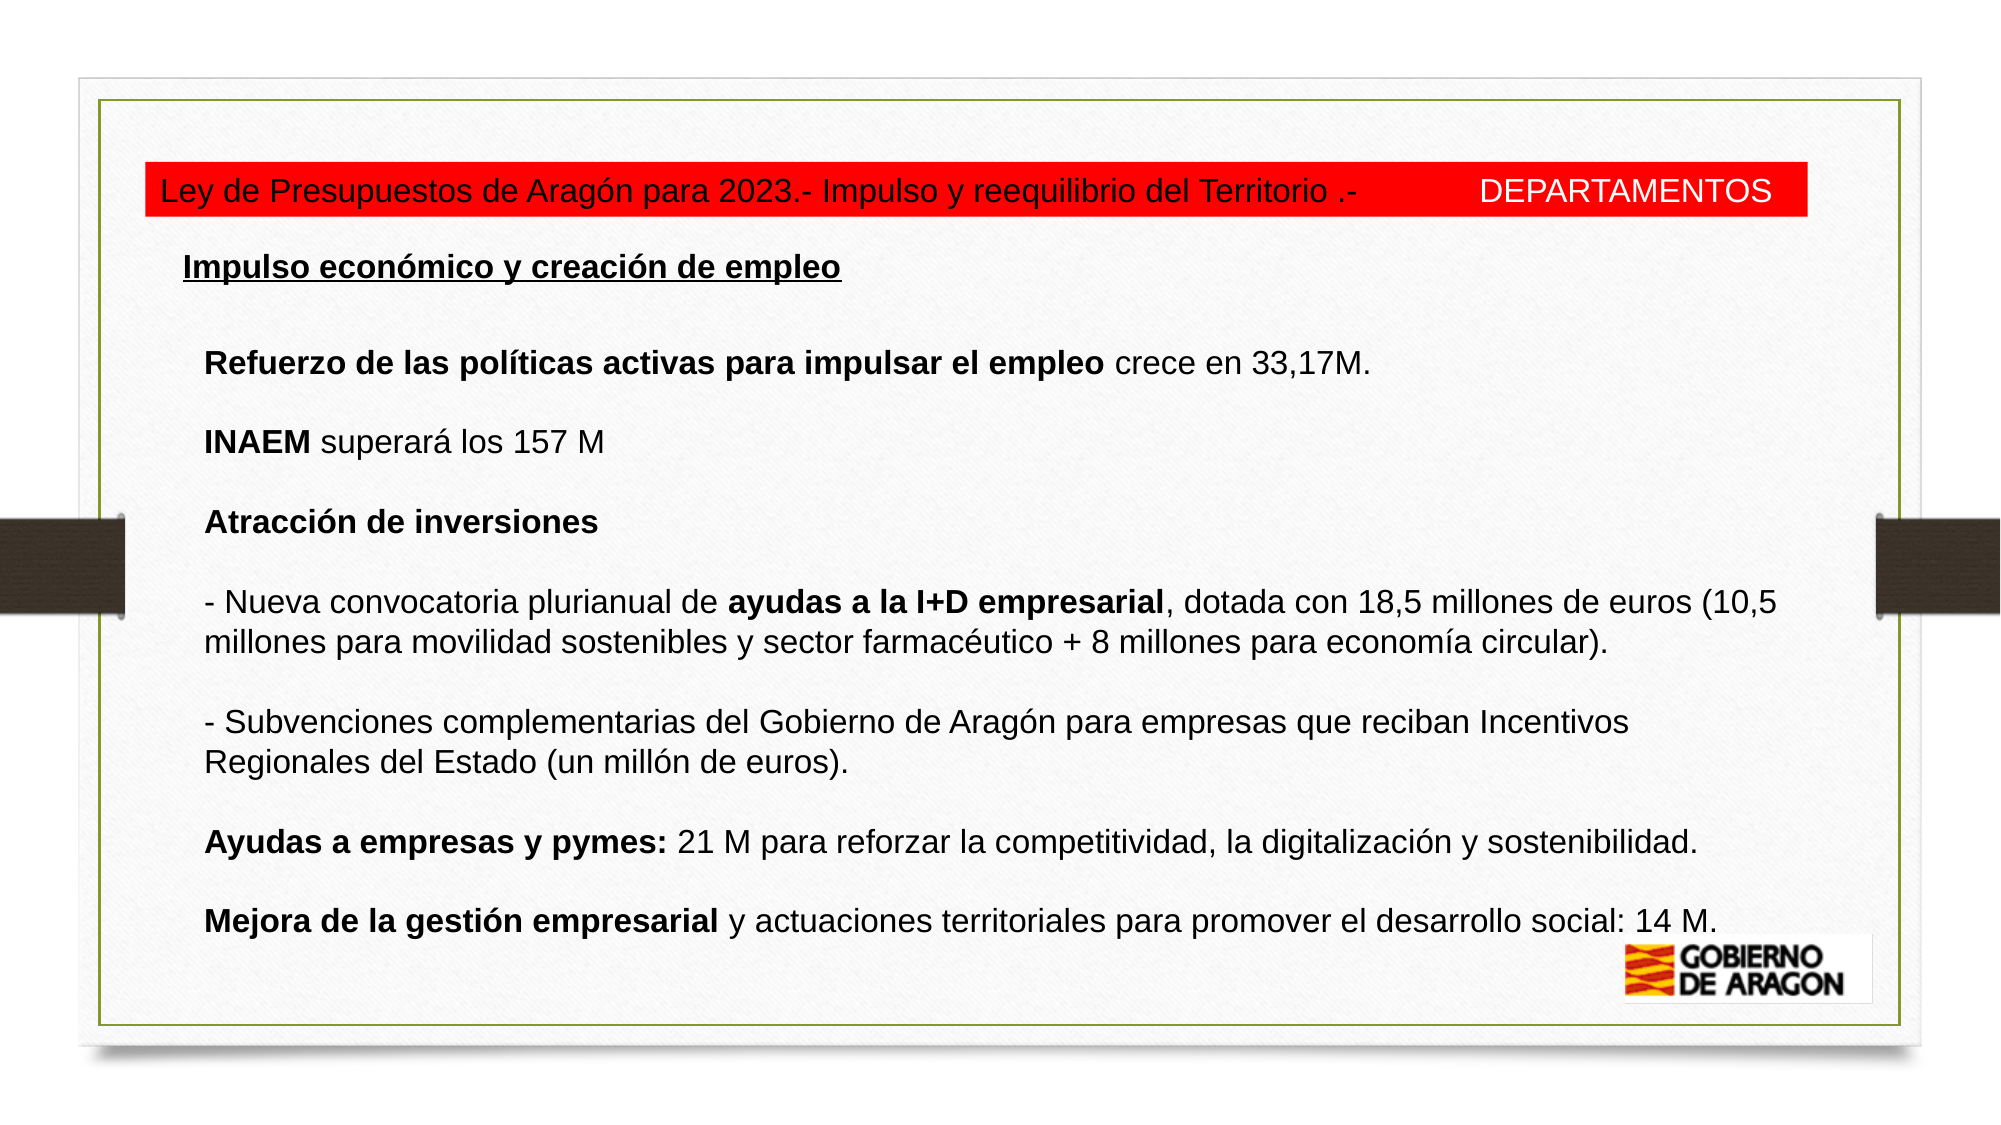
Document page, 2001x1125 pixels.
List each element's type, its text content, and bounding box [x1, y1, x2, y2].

text_box Refuerzo de las políticas activas para impulsar el empleo crece en 33,17M. INAEM superará los 157 M Atracción de inversiones - Nueva convocatoria plurianual de ayudas a la I+D empresarial, dotada con 18,5 millones de euros (10,5 millones para movilidad sostenibles y sector farmacéutico + 8 millones para economía circular). - Subvenciones complementarias del Gobierno de Aragón para empresas que reciban Incentivos Regionales del Estado (un millón de euros). Ayudas a empresas y pymes: 21 M para reforzar la competitividad, la digitalización y sostenibilidad. Mejora de la gestión empresarial y actuaciones territoriales para promover el desarrollo social: 14 M. [189, 333, 1819, 947]
picture [0, 0, 2001, 1125]
text_box Impulso económico y creación de empleo [168, 237, 1798, 292]
text_box Ley de Presupuestos de Aragón para 2023.- Impulso y reequilibrio del Territorio .- DEPARTAMENTOS [145, 161, 1808, 217]
